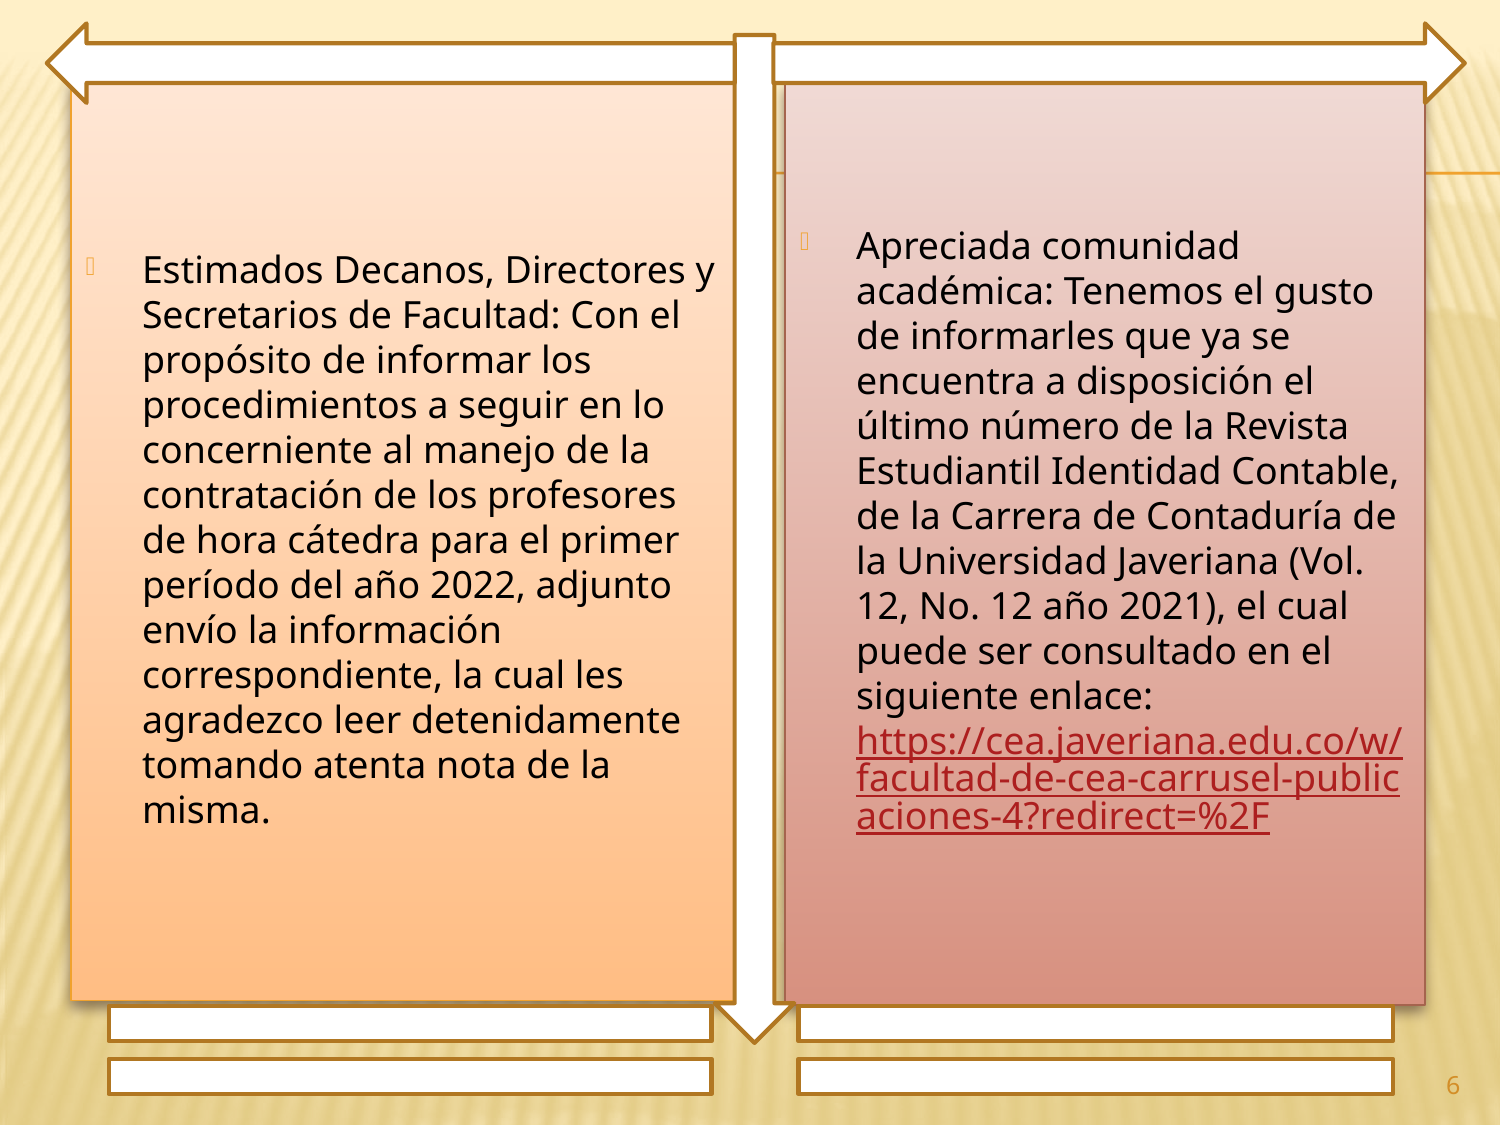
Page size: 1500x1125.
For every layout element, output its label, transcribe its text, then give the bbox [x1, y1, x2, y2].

text_box [796, 1004, 1395, 1043]
slide_number 6 [1350, 1062, 1475, 1103]
list Apreciada comunidad académica: Tenemos el gusto de informarles que ya se encuentra a disposición el último número de la Revista Estudiantil Identidad Contable, de la Carrera de Contaduría de la Universidad Javeriana (Vol. 12, No. 12 año 2021), el cual puede ser consultado en el siguiente enlace: https://cea.javeriana.edu.co/w/facultad-de-cea-carrusel-publicaciones-4?redirect=%2F [784, 86, 1426, 1006]
text_box [712, 32, 797, 1046]
list Estimados Decanos, Directores y Secretarios de Facultad: Con el propósito de informar los procedimientos a seguir en lo concerniente al manejo de la contratación de los profesores de hora cátedra para el primer período del año 2022, adjunto envío la información correspondiente, la cual les agradezco leer detenidamente tomando atenta nota de la misma. [70, 86, 732, 1001]
text_box [107, 1057, 714, 1096]
text_box [771, 21, 1467, 105]
text_box [44, 21, 737, 105]
text_box [107, 1004, 714, 1043]
text_box [796, 1057, 1395, 1096]
